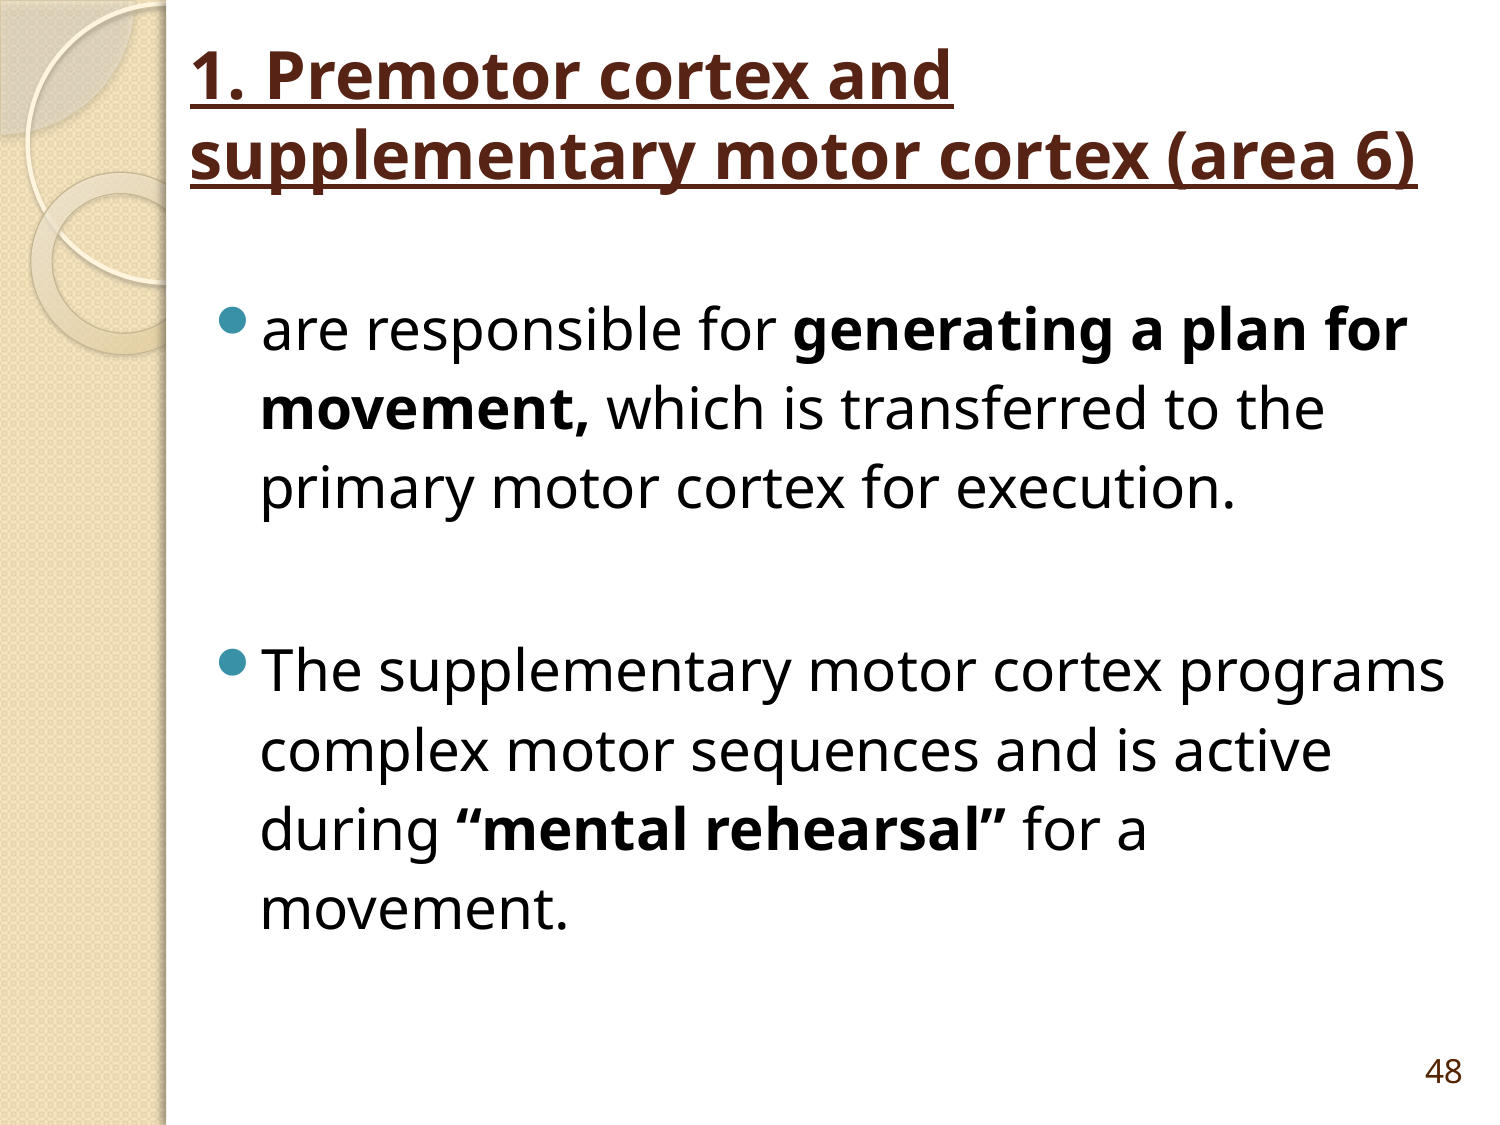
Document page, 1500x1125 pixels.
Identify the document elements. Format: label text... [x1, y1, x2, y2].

slide_number 48 [1400, 1025, 1488, 1104]
title 1. Premotor cortex and supplementary motor cortex (area 6) [174, 24, 1463, 200]
list are responsible for generating a plan for movement, which is transferred to the primary motor cortex for execution. The supplementary motor cortex programs complex motor sequences and is active during “mental rehearsal” for a movement. [172, 275, 1475, 1125]
